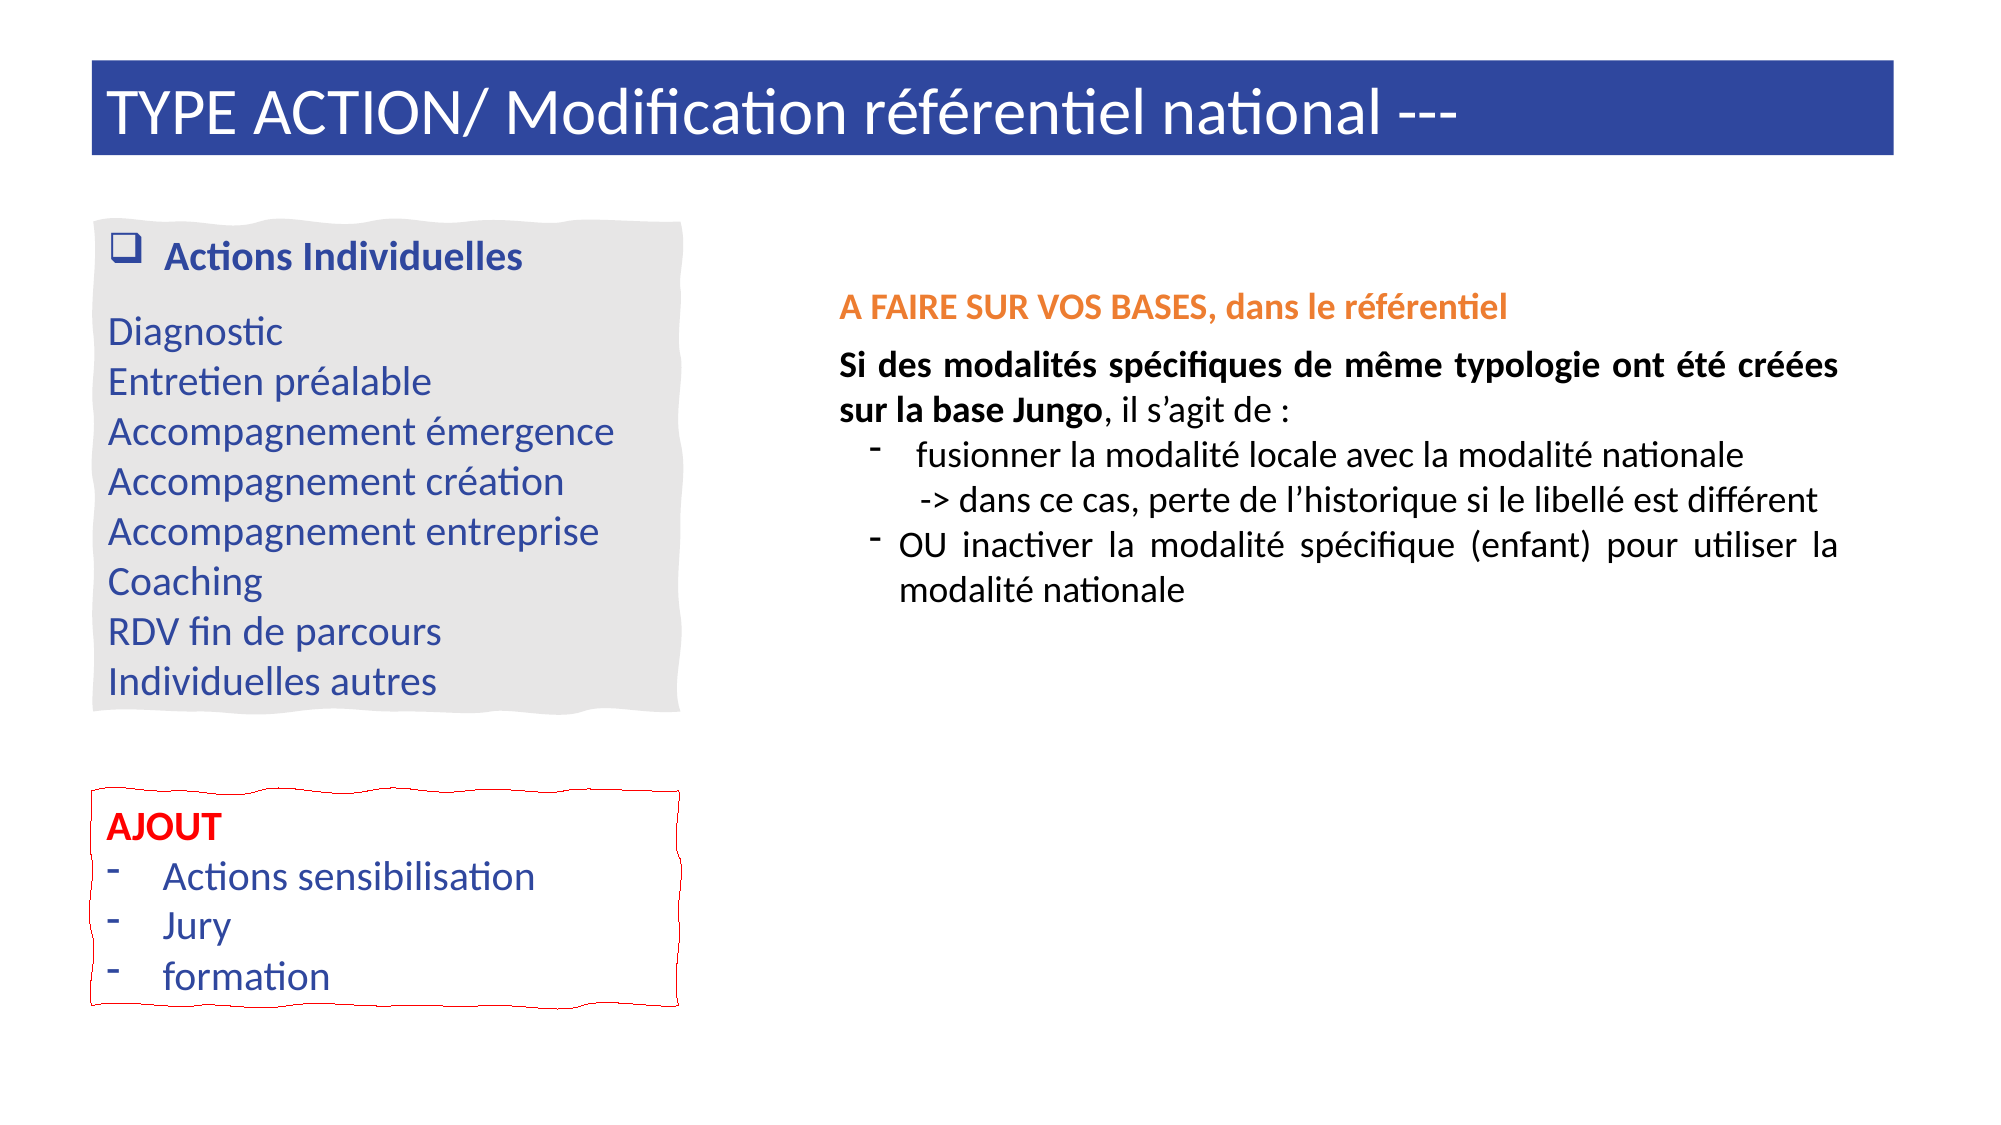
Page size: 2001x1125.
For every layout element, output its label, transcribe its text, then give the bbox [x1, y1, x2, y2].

text_box TYPE ACTION/ Modification référentiel national --- [91, 60, 1894, 156]
text_box Actions Individuelles Diagnostic Entretien préalable Accompagnement émergence Accompagnement création Accompagnement entreprise Coaching RDV fin de parcours Individuelles autres [90, 218, 685, 716]
text_box AJOUT Actions sensibilisation Jury formation [89, 787, 682, 1010]
text_box A FAIRE SUR VOS BASES, dans le référentiel Si des modalités spécifiques de même typologie ont été créées sur la base Jungo, il s’agit de : fusionner la modalité locale avec la modalité nationale -> dans ce cas, perte de l’historique si le libellé est différent OU inactiver la modalité spécifique (enfant) pour utiliser la modalité nationale [824, 274, 1855, 617]
